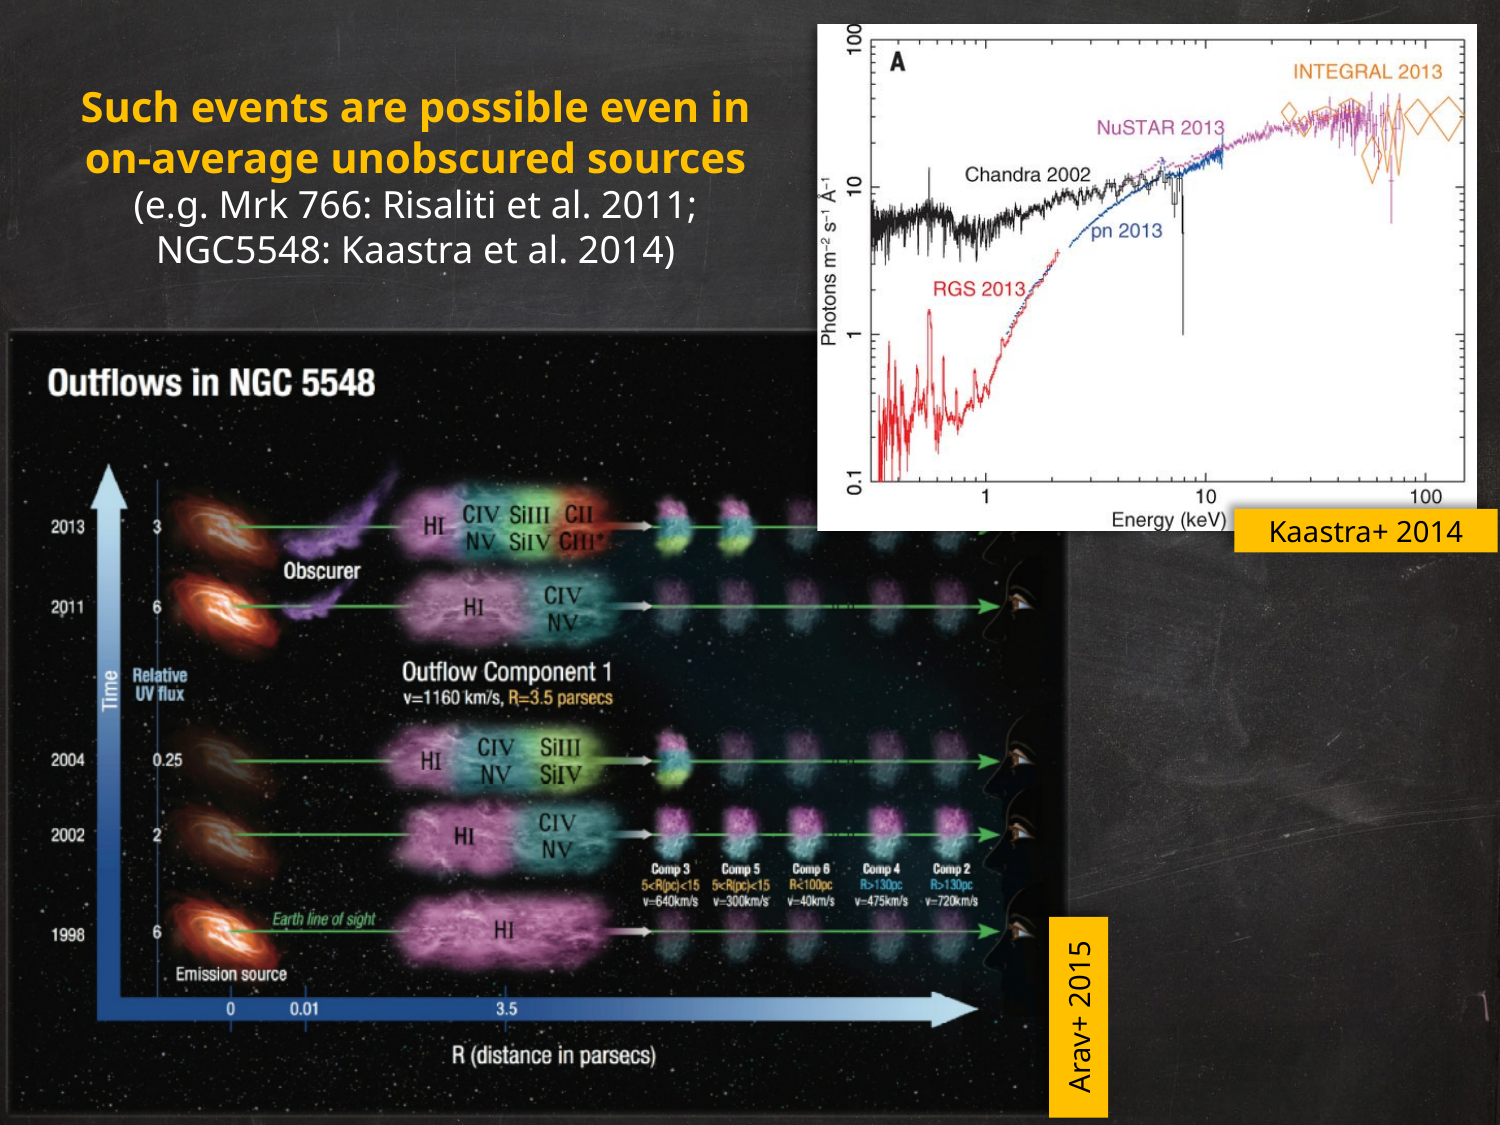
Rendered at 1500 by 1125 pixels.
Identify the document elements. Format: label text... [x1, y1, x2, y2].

text_box Kaastra+ 2014 [1232, 507, 1500, 555]
picture [0, 0, 1500, 1125]
text_box Arav+ 2015 [1074, 915, 1110, 1120]
text_box Such events are possible even in on-average unobscured sources (e.g. Mrk 766: Risaliti et al. 2011; NGC5548: Kaastra et al. 2014) [11, 38, 806, 315]
